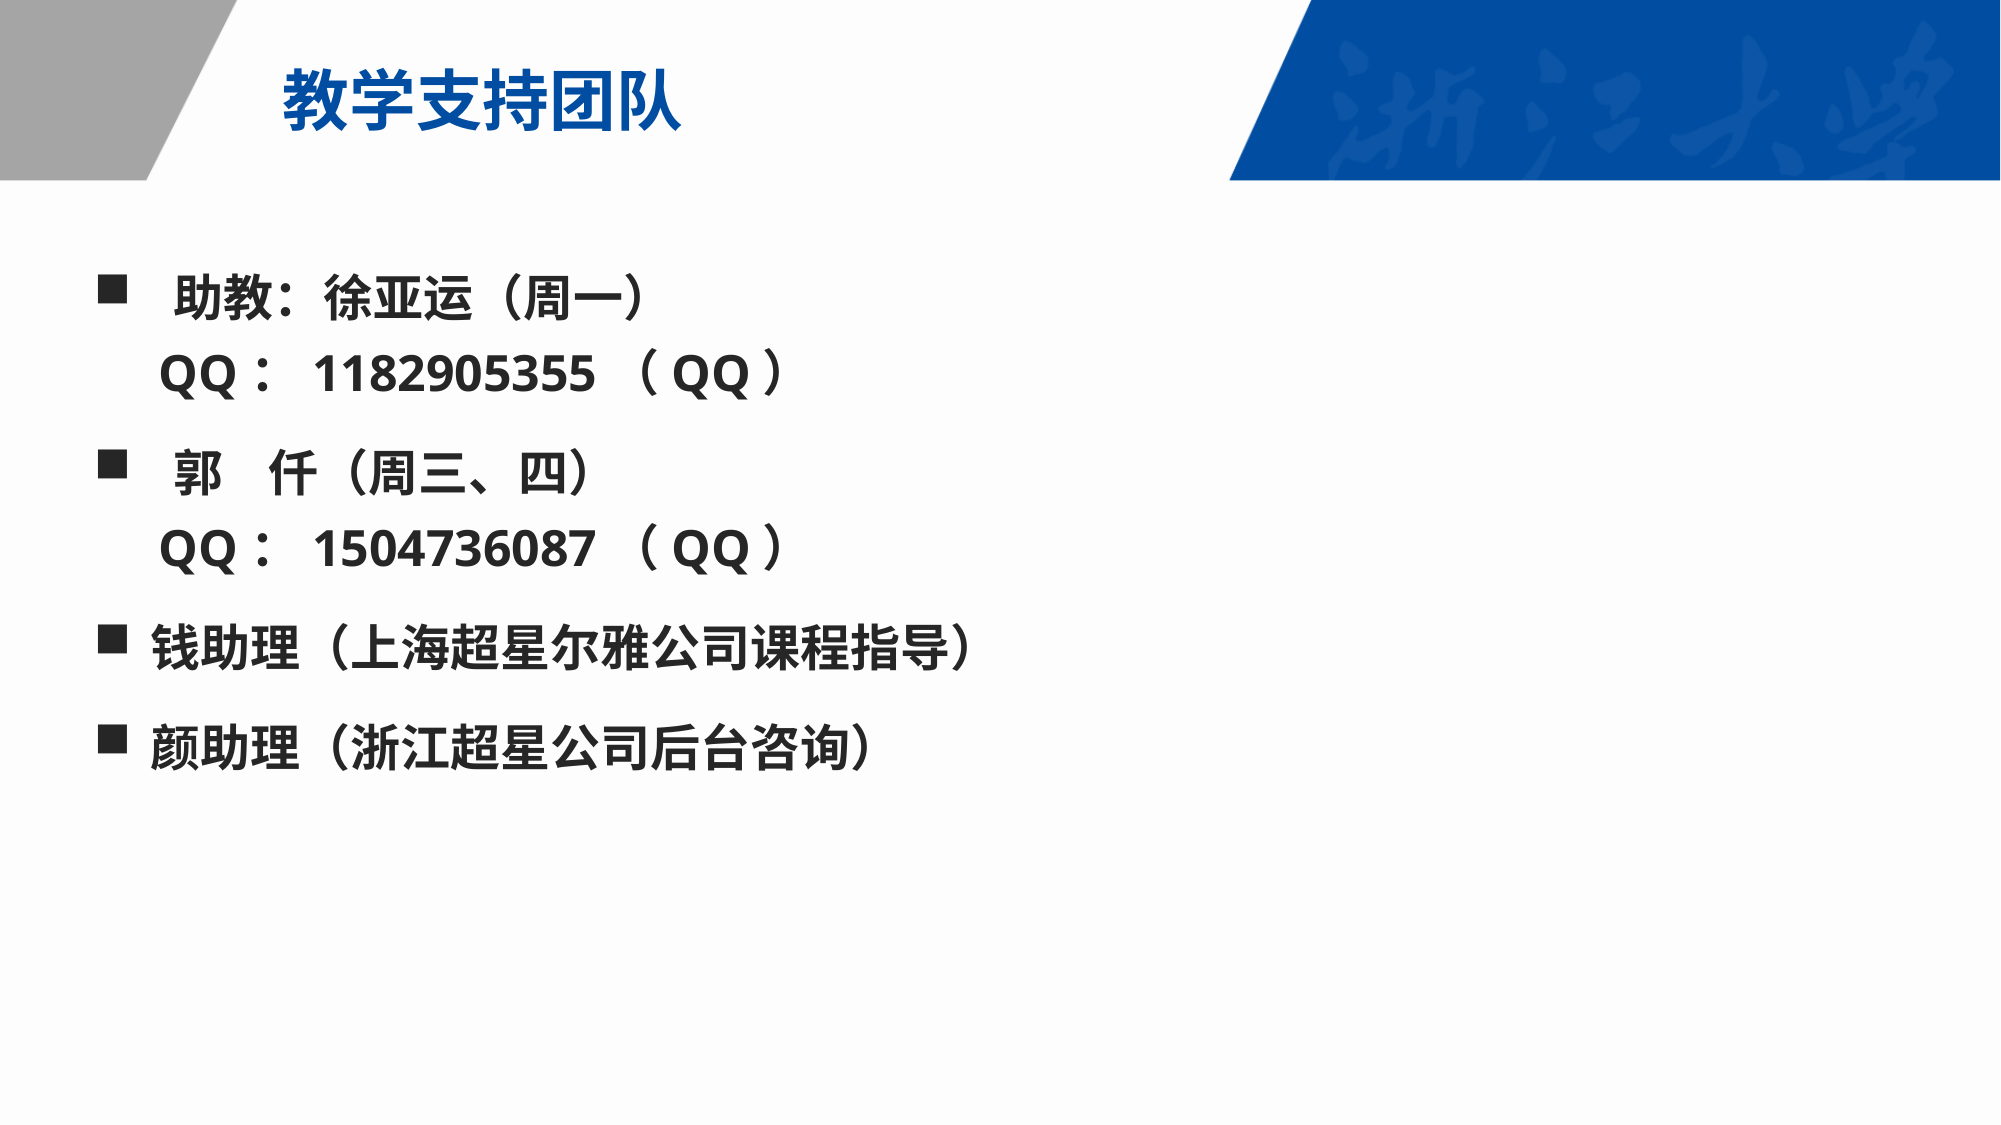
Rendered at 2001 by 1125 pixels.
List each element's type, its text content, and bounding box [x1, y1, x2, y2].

picture [0, 0, 2001, 1125]
list 助教：徐亚运（周一） QQ：1182905355（QQ） 郭 仟（周三、四） QQ：1504736087（QQ） 钱助理（上海超星尔雅公司课程指导） 颜助理（浙江超星公司后台咨询） [78, 243, 1473, 1076]
text_box 教学支持团队 [267, 5, 1348, 193]
